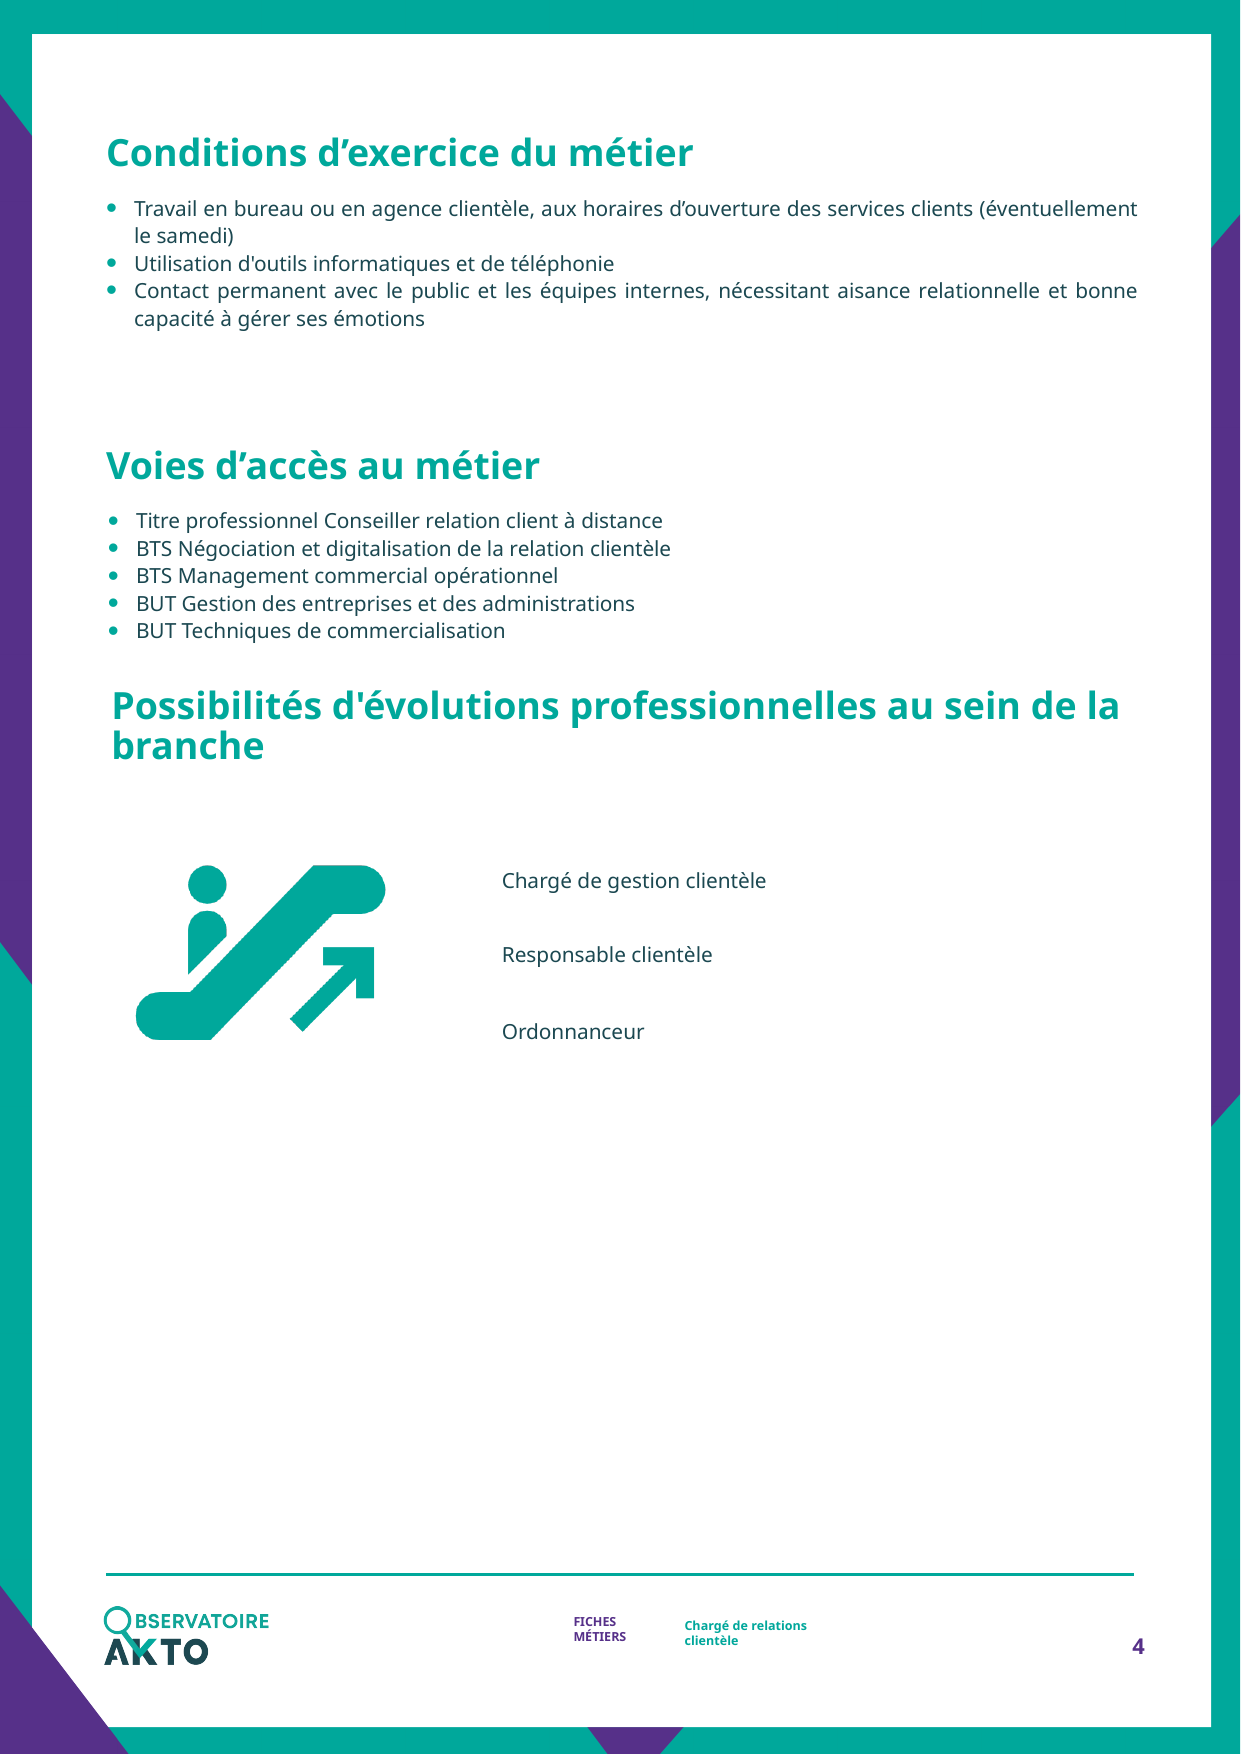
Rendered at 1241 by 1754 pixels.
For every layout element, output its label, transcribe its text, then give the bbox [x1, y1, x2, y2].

text_box Responsable clientèle [501, 917, 1022, 969]
list Conditions d’exercice du métier [106, 134, 1138, 175]
list Titre professionnel Conseiller relation client à distance BTS Négociation et digitalisation de la relation clientèle BTS Management commercial opérationnel BUT Gestion des entreprises et des administrations BUT Techniques de commercialisation [107, 505, 1140, 613]
text_box Possibilités d'évolutions professionnelles au sein de la branche [111, 727, 1144, 768]
slide_number 4 [880, 1625, 1160, 1656]
text_box Chargé de gestion clientèle [501, 842, 1022, 903]
list Travail en bureau ou en agence clientèle, aux horaires d’ouverture des services clients (éventuellement le samedi) Utilisation d'outils informatiques et de téléphonie Contact permanent avec le public et les équipes internes, nécessitant aisance relationnelle et bonne capacité à gérer ses émotions [106, 192, 1138, 363]
text_box Chargé de relations clientèle [684, 1611, 840, 1663]
text_box Ordonnanceur [501, 993, 1022, 1045]
picture [0, 0, 1241, 1754]
list Voies d’accès au métier [106, 447, 1138, 488]
